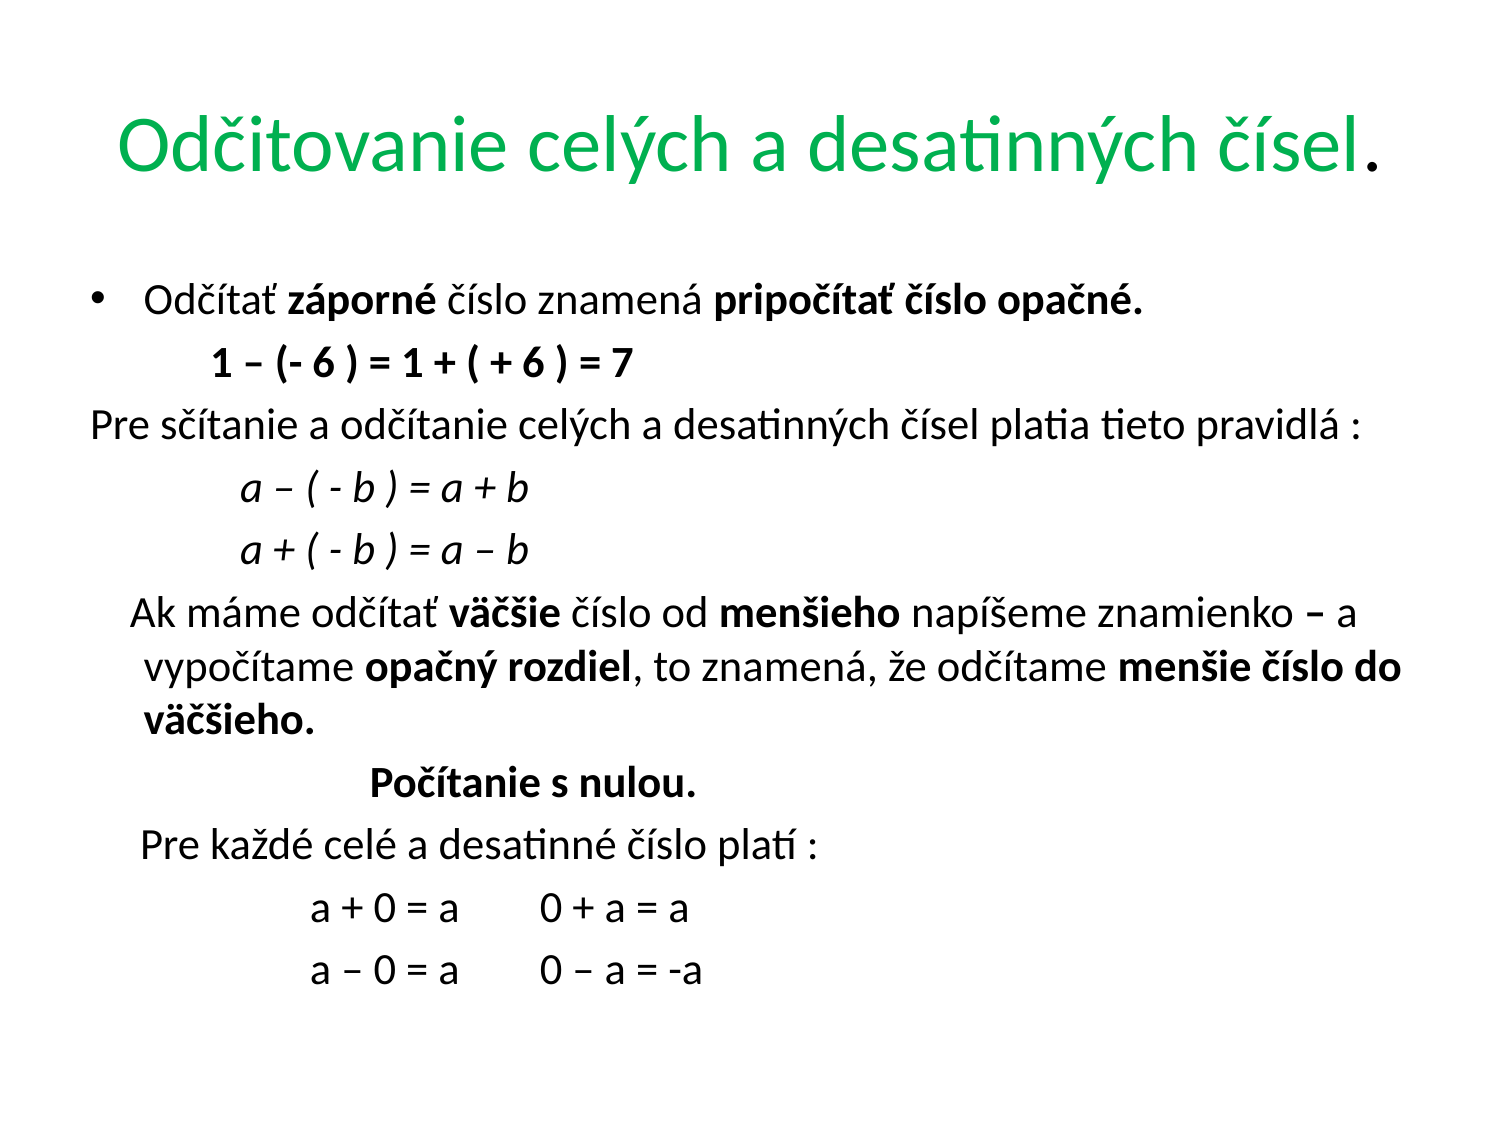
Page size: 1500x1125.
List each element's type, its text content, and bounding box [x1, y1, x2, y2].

list Odčítať záporné číslo znamená pripočítať číslo opačné. 1 – (- 6 ) = 1 + ( + 6 ) = 7 Pre sčítanie a odčítanie celých a desatinných čísel platia tieto pravidlá : a – ( - b ) = a + b a + ( - b ) = a – b Ak máme odčítať väčšie číslo od menšieho napíšeme znamienko – a vypočítame opačný rozdiel, to znamená, že odčítame menšie číslo do väčšieho. Počítanie s nulou. Pre každé celé a desatinné číslo platí : a + 0 = a 0 + a = a a – 0 = a 0 – a = -a [75, 262, 1425, 1005]
title Odčitovanie celých a desatinných čísel. [75, 45, 1425, 233]
